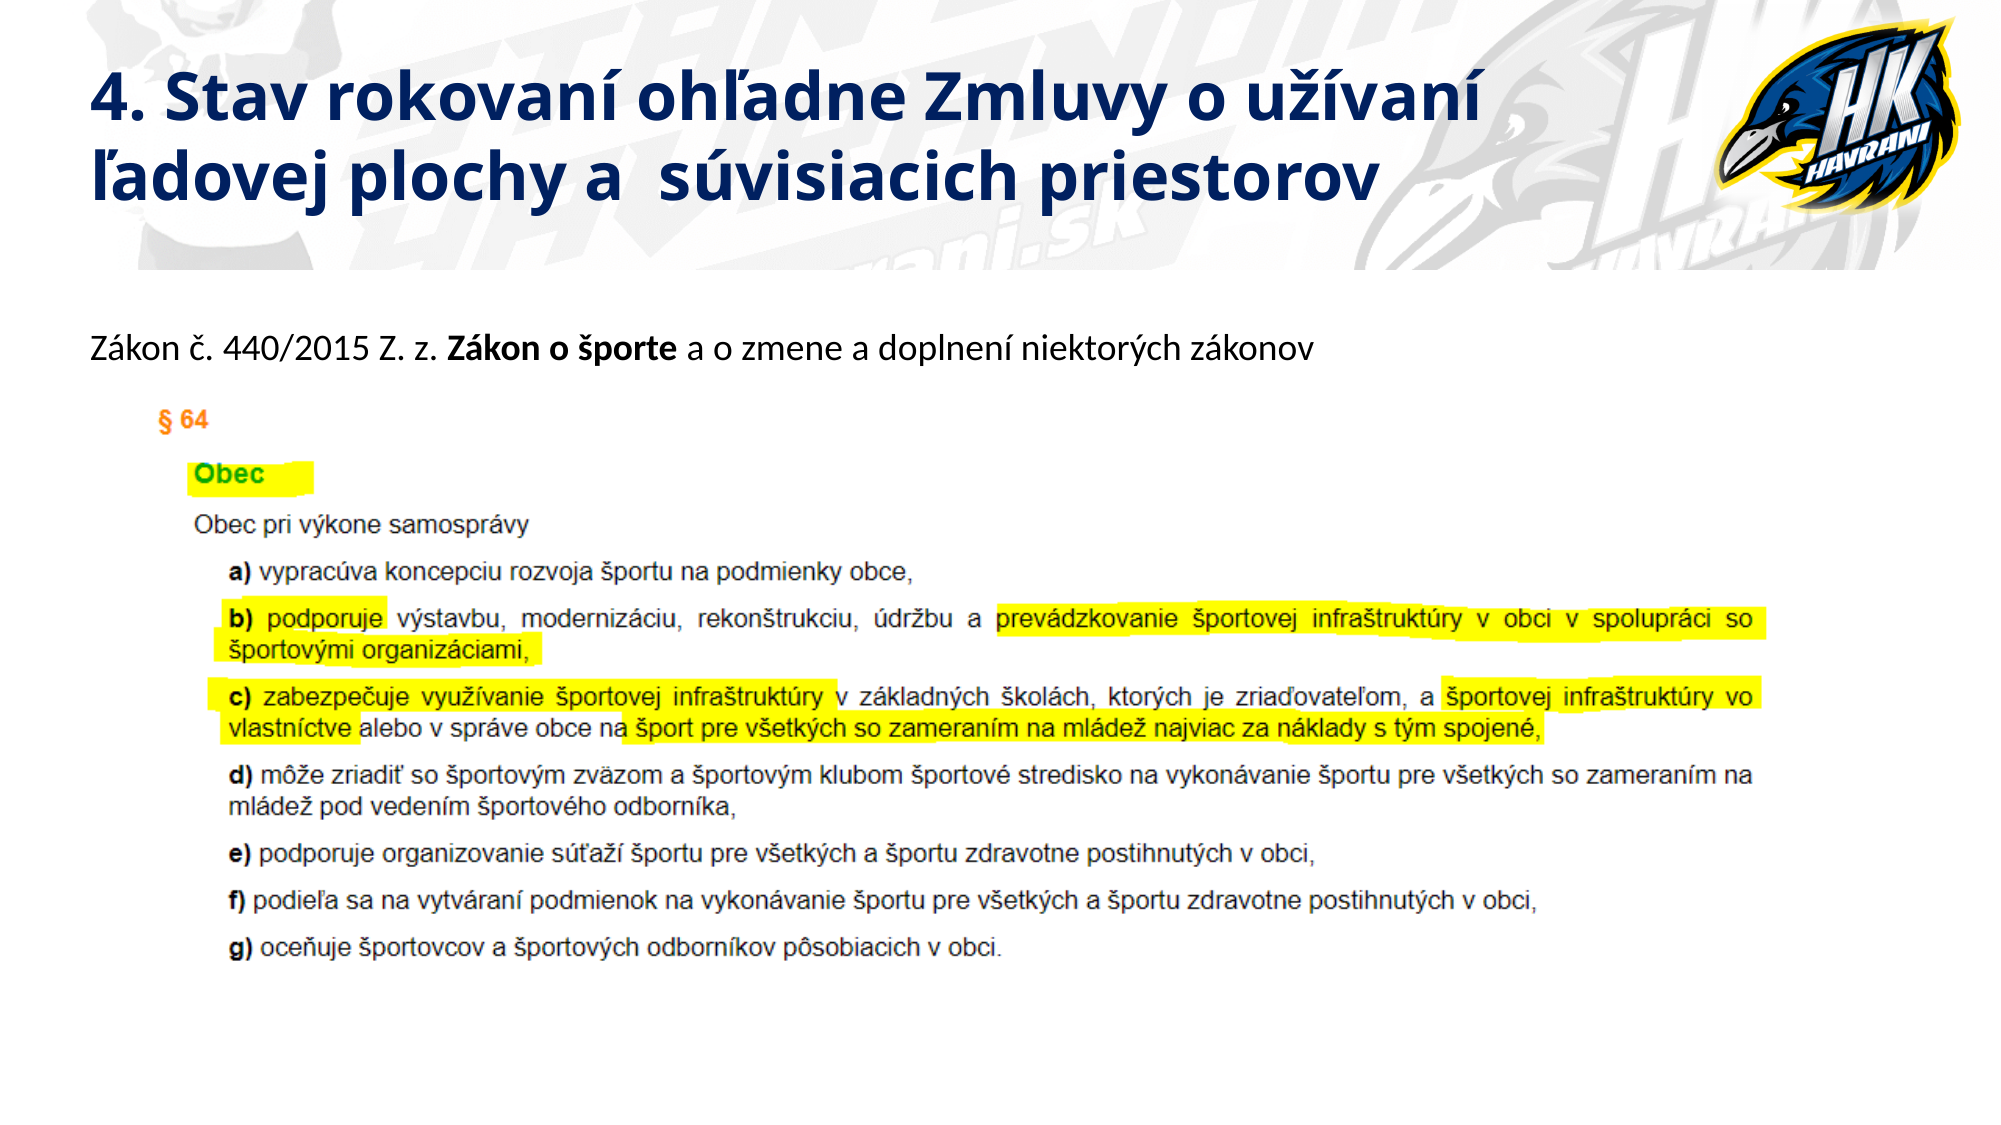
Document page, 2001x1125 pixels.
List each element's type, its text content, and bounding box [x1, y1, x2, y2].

picture [0, 0, 2000, 270]
picture [75, 391, 1815, 975]
text_box Zákon č. 440/2015 Z. z. Zákon o športe a o zmene a doplnení niektorých zákonov [75, 315, 1535, 391]
